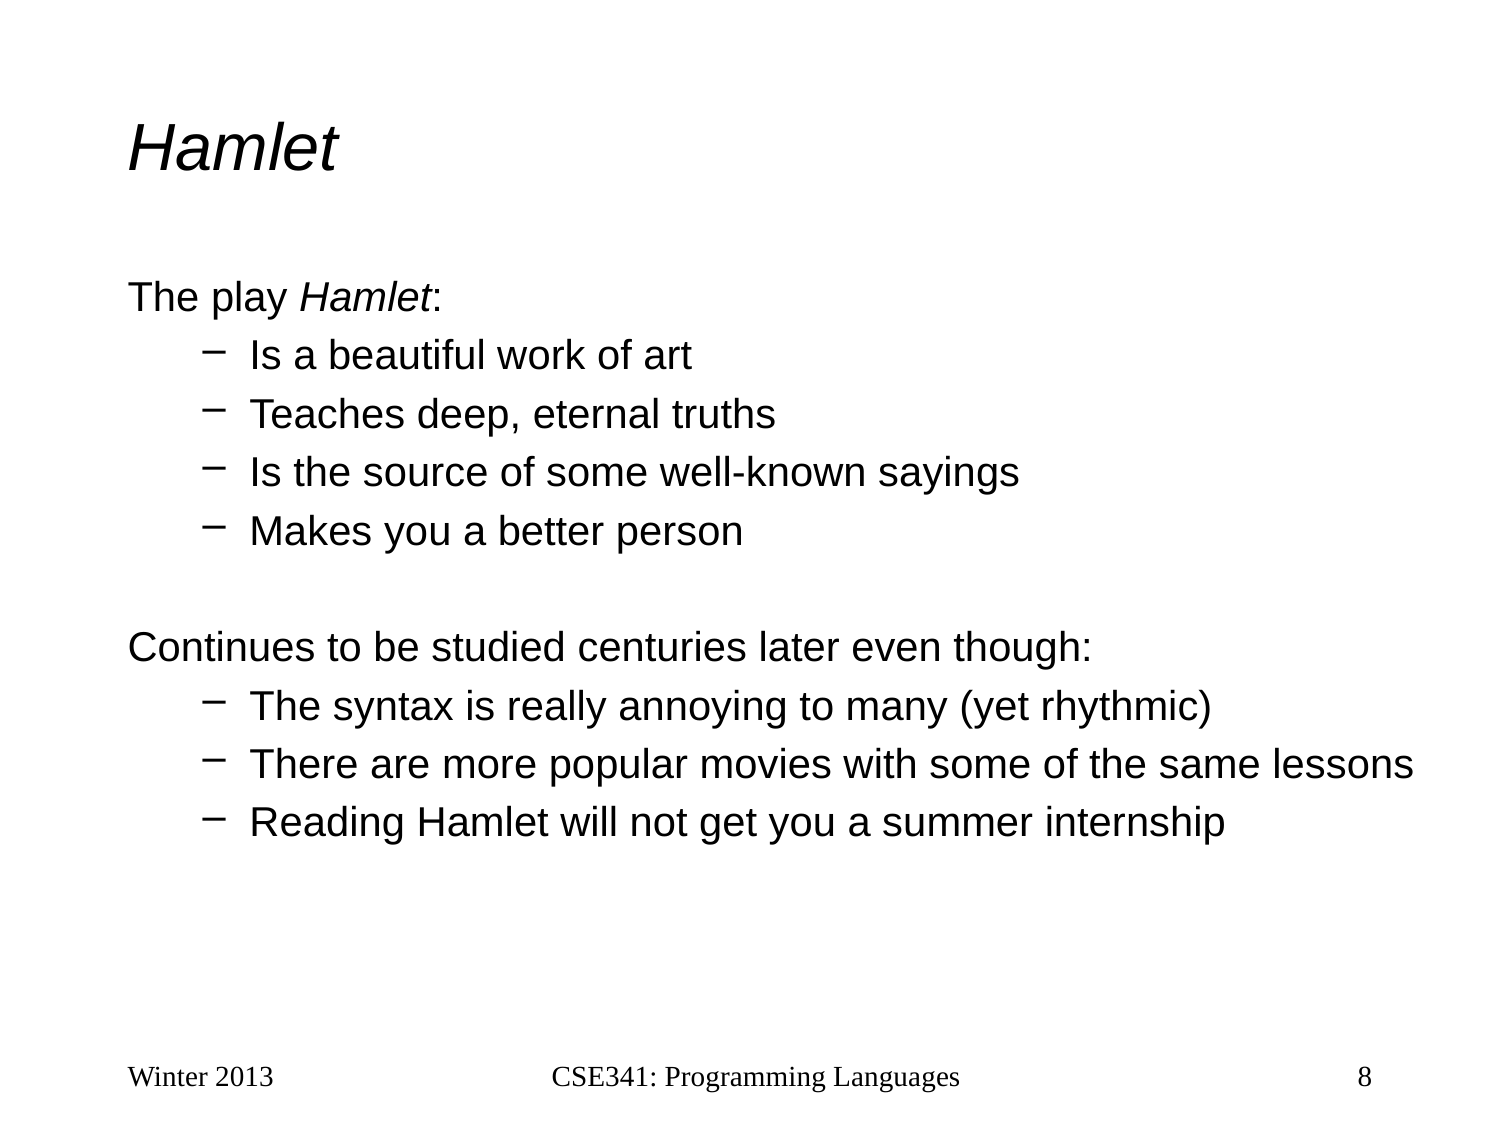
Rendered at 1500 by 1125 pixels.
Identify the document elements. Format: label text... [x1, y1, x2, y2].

slide_number Winter 2013 [112, 1049, 426, 1125]
footer CSE341: Programming Languages [474, 1049, 1038, 1125]
slide_number 8 [1074, 1049, 1388, 1125]
list The play Hamlet: Is a beautiful work of art Teaches deep, eternal truths Is the source of some well-known sayings Makes you a better person Continues to be studied centuries later even though: The syntax is really annoying to many (yet rhythmic) There are more popular movies with some of the same lessons Reading Hamlet will not get you a summer internship [112, 262, 1438, 1001]
title Hamlet [112, 49, 1388, 238]
